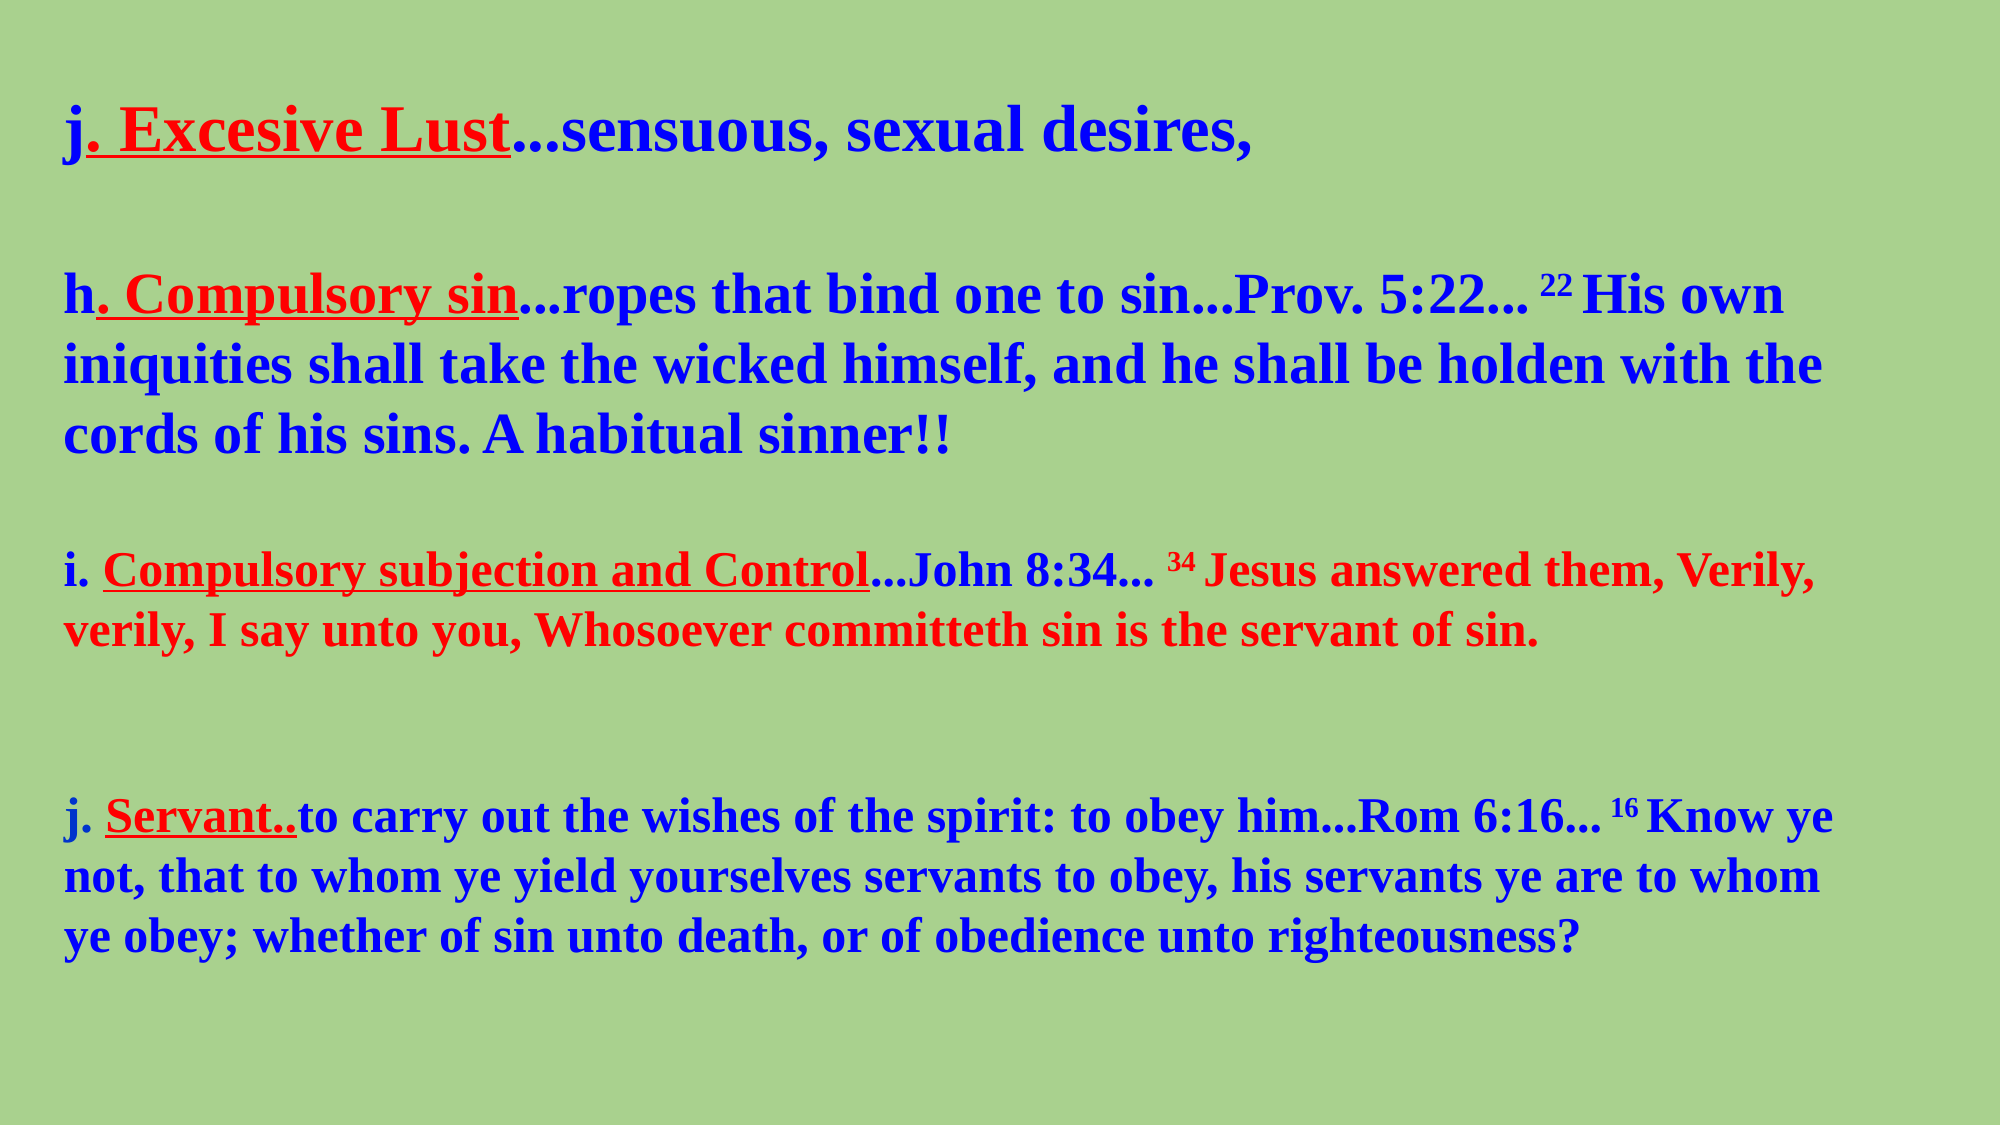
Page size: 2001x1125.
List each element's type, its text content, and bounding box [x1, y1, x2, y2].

text_box j. Excesive Lust...sensuous, sexual desires, [48, 77, 1972, 172]
text_box h. Compulsory sin...ropes that bind one to sin...Prov. 5:22... 22 His own iniquities shall take the wicked himself, and he shall be holden with the cords of his sins. A habitual sinner!! [48, 248, 1972, 473]
text_box j. Servant..to carry out the wishes of the spirit: to obey him...Rom 6:16... 16 Know ye not, that to whom ye yield yourselves servants to obey, his servants ye are to whom ye obey; whether of sin unto death, or of obedience unto righteousness? [48, 774, 1856, 970]
text_box i. Compulsory subjection and Control...John 8:34... 34 Jesus answered them, Verily, verily, I say unto you, Whosoever committeth sin is the servant of sin. [48, 529, 1856, 664]
